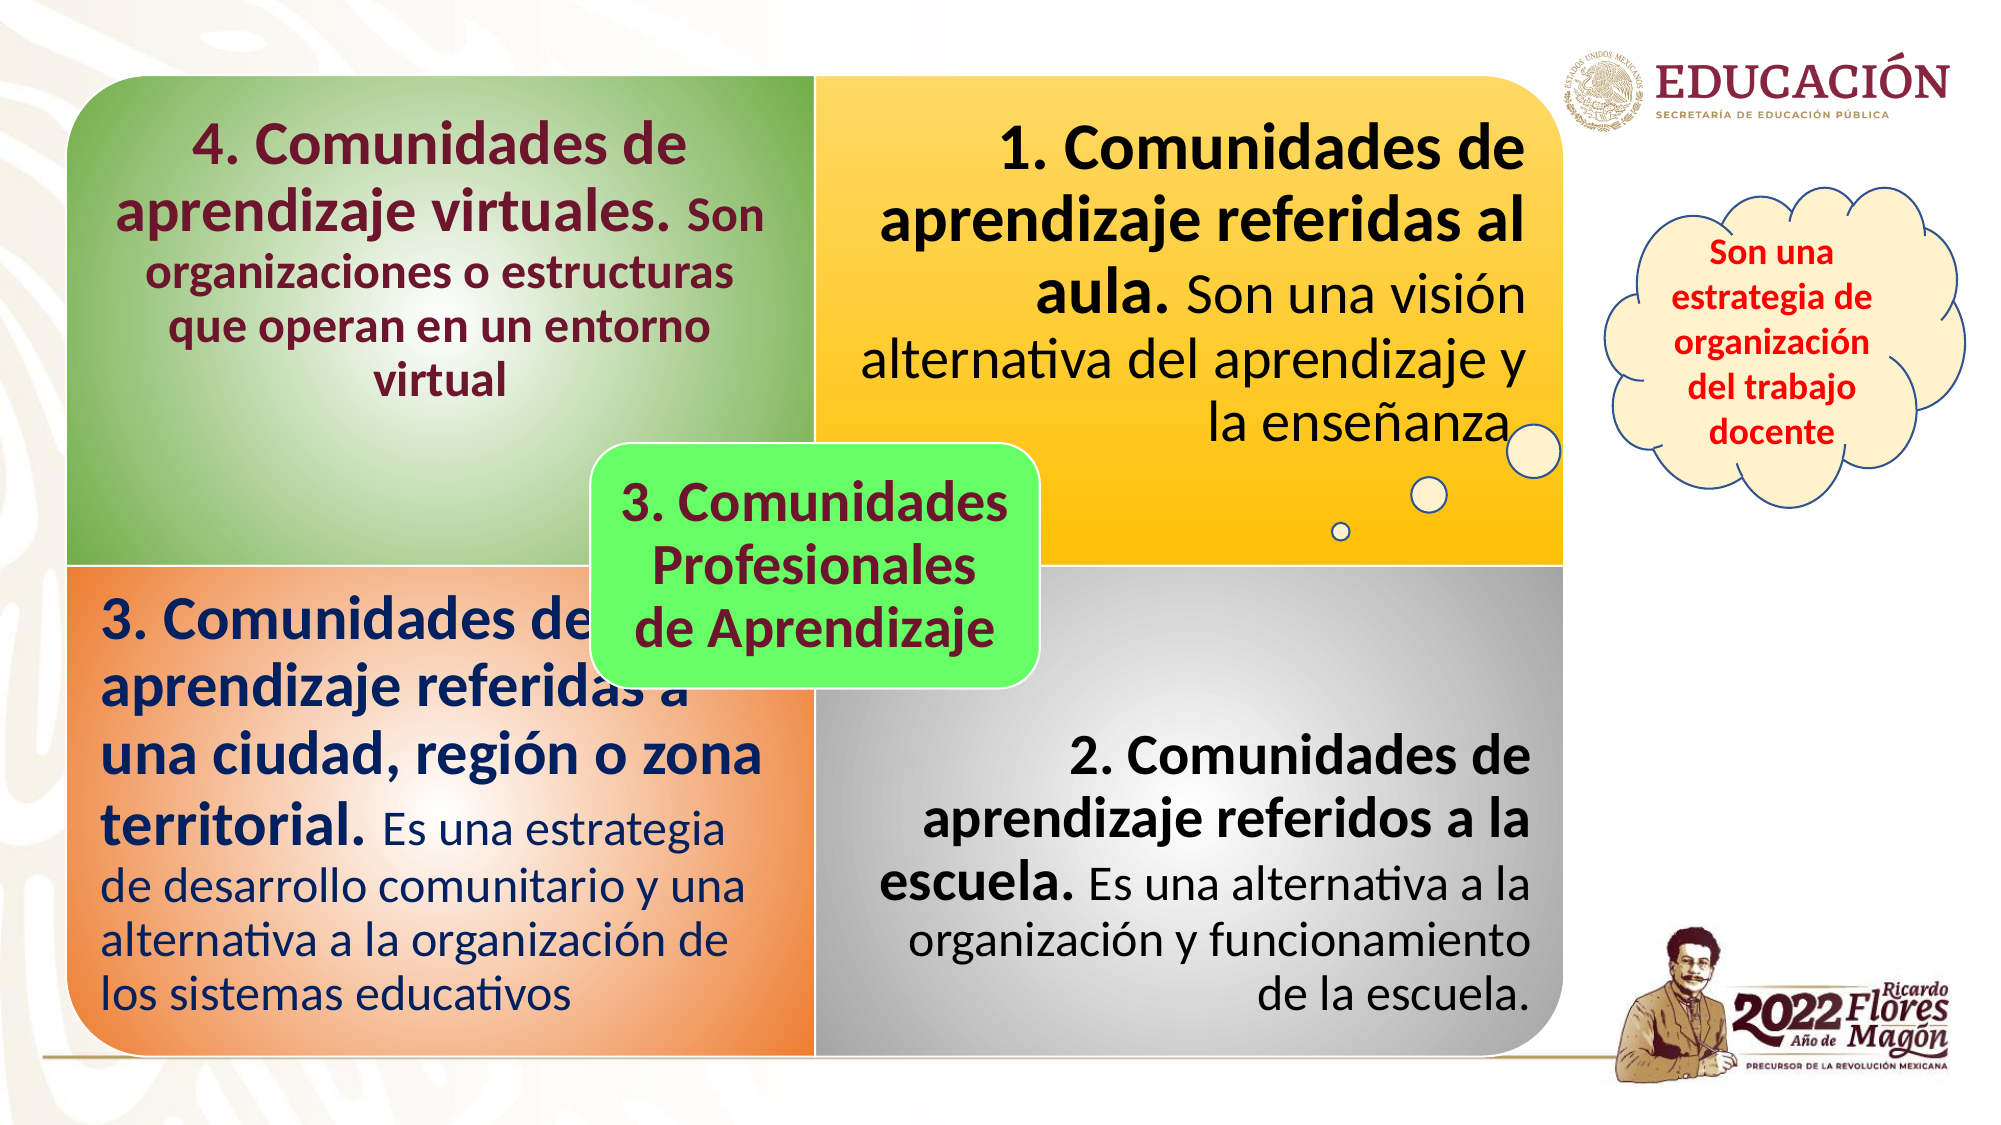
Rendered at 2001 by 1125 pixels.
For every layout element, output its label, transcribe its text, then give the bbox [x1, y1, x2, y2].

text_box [65, 74, 1565, 1057]
picture [0, 0, 2001, 1125]
text_box Son una estrategia de organización del trabajo docente [1604, 187, 1966, 508]
